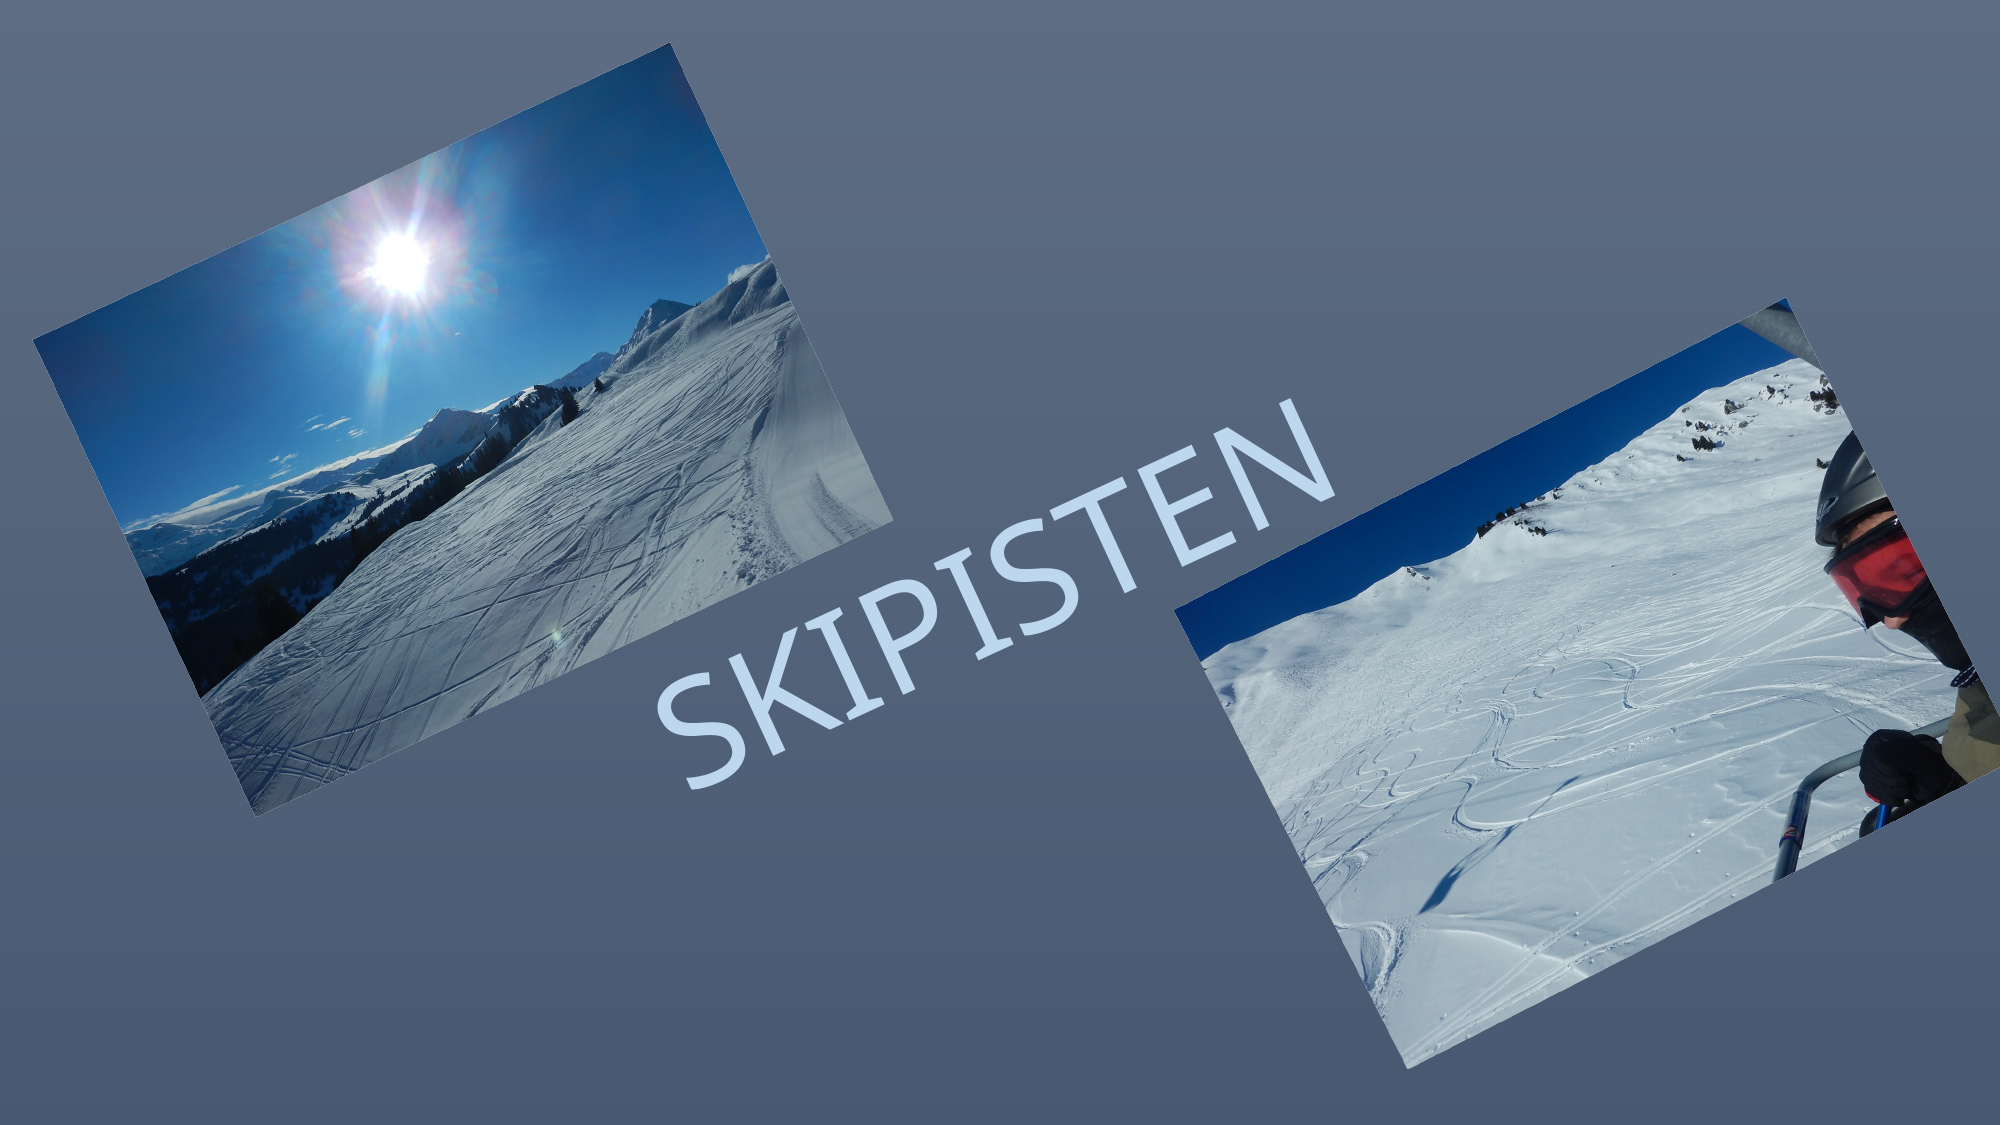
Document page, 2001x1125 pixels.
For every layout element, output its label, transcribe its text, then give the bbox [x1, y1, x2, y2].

picture [1175, 298, 2000, 1068]
picture [34, 44, 893, 817]
title SKIPISTEN [621, 0, 2000, 1033]
